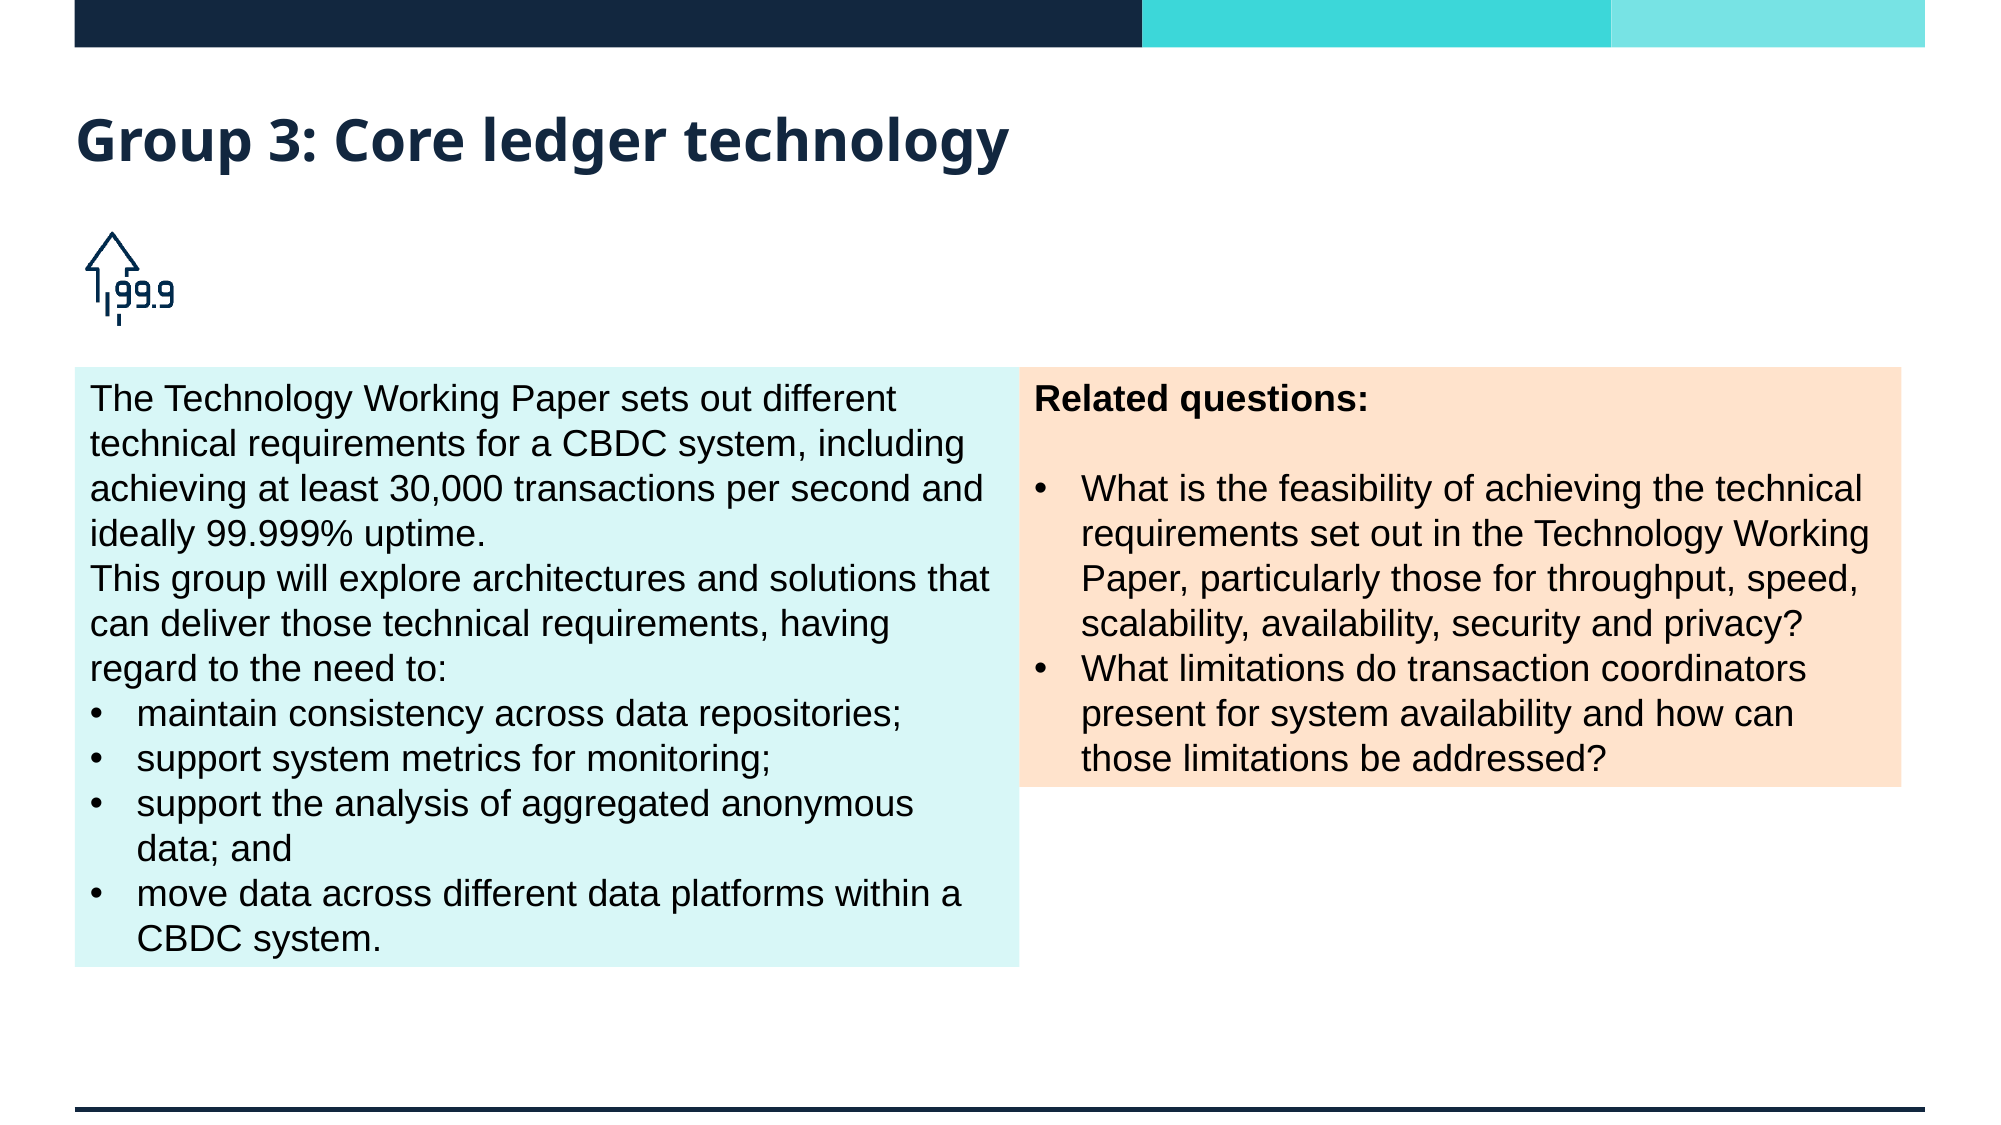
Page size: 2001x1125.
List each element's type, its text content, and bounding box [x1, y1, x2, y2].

footer [500, 1046, 1501, 1110]
text_box Related questions: What is the feasibility of achieving the technical requirements set out in the Technology Working Paper, particularly those for throughput, speed, scalability, availability, security and privacy? What limitations do transaction coordinators present for system availability and how can those limitations be addressed? [1019, 367, 1902, 787]
title Group 3: Core ledger technology [75, 83, 1925, 192]
text_box The Technology Working Paper sets out different technical requirements for a CBDC system, including achieving at least 30,000 transactions per second and ideally 99.999% uptime. This group will explore architectures and solutions that can deliver those technical requirements, having regard to the need to: maintain consistency across data repositories; support system metrics for monitoring; support the analysis of aggregated anonymous data; and move data across different data platforms within a CBDC system. [74, 367, 1020, 967]
picture [74, 225, 183, 334]
